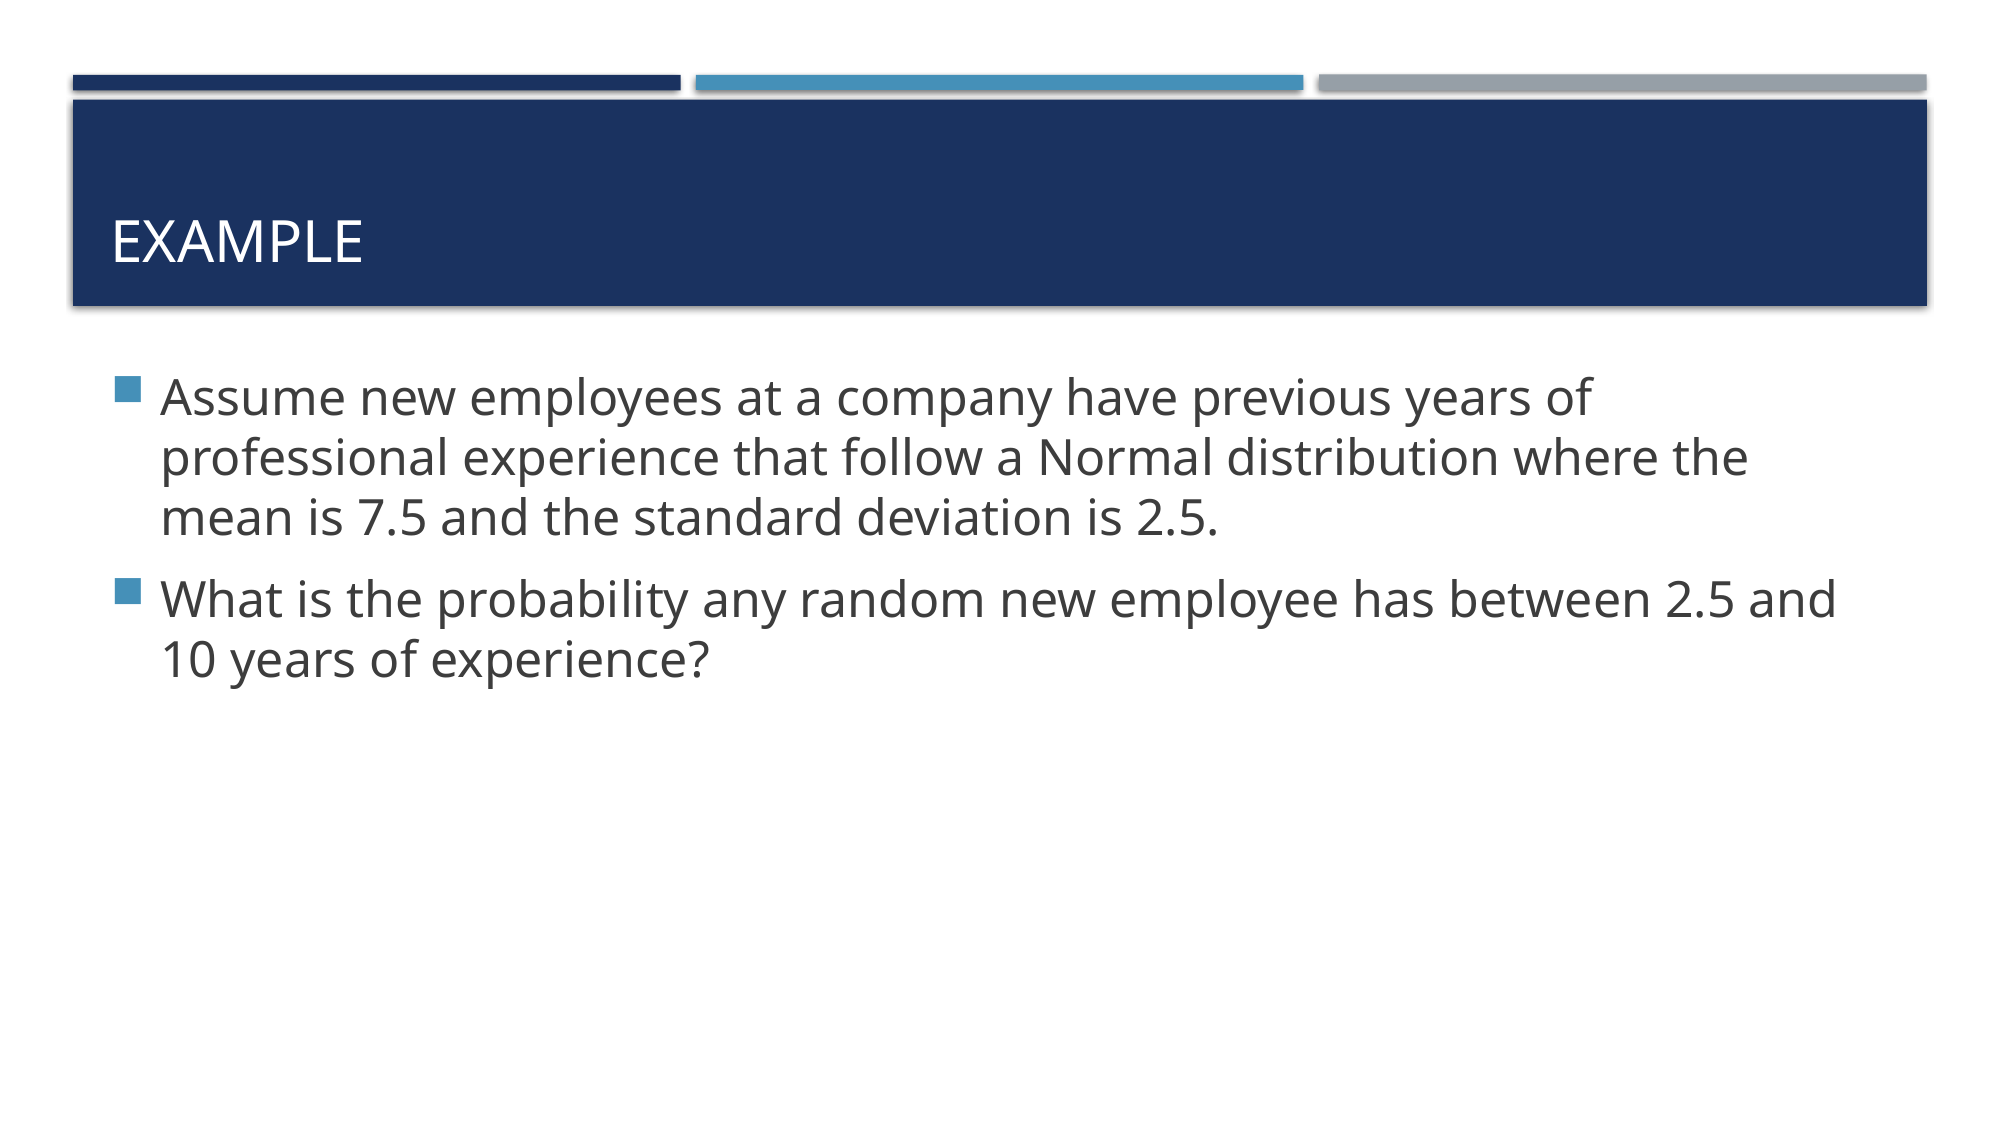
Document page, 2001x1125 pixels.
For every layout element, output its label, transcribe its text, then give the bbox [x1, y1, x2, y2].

title Example [95, 119, 1905, 282]
list Assume new employees at a company have previous years of professional experience that follow a Normal distribution where the mean is 7.5 and the standard deviation is 2.5. What is the probability any random new employee has between 2.5 and 10 years of experience? [95, 357, 1905, 962]
